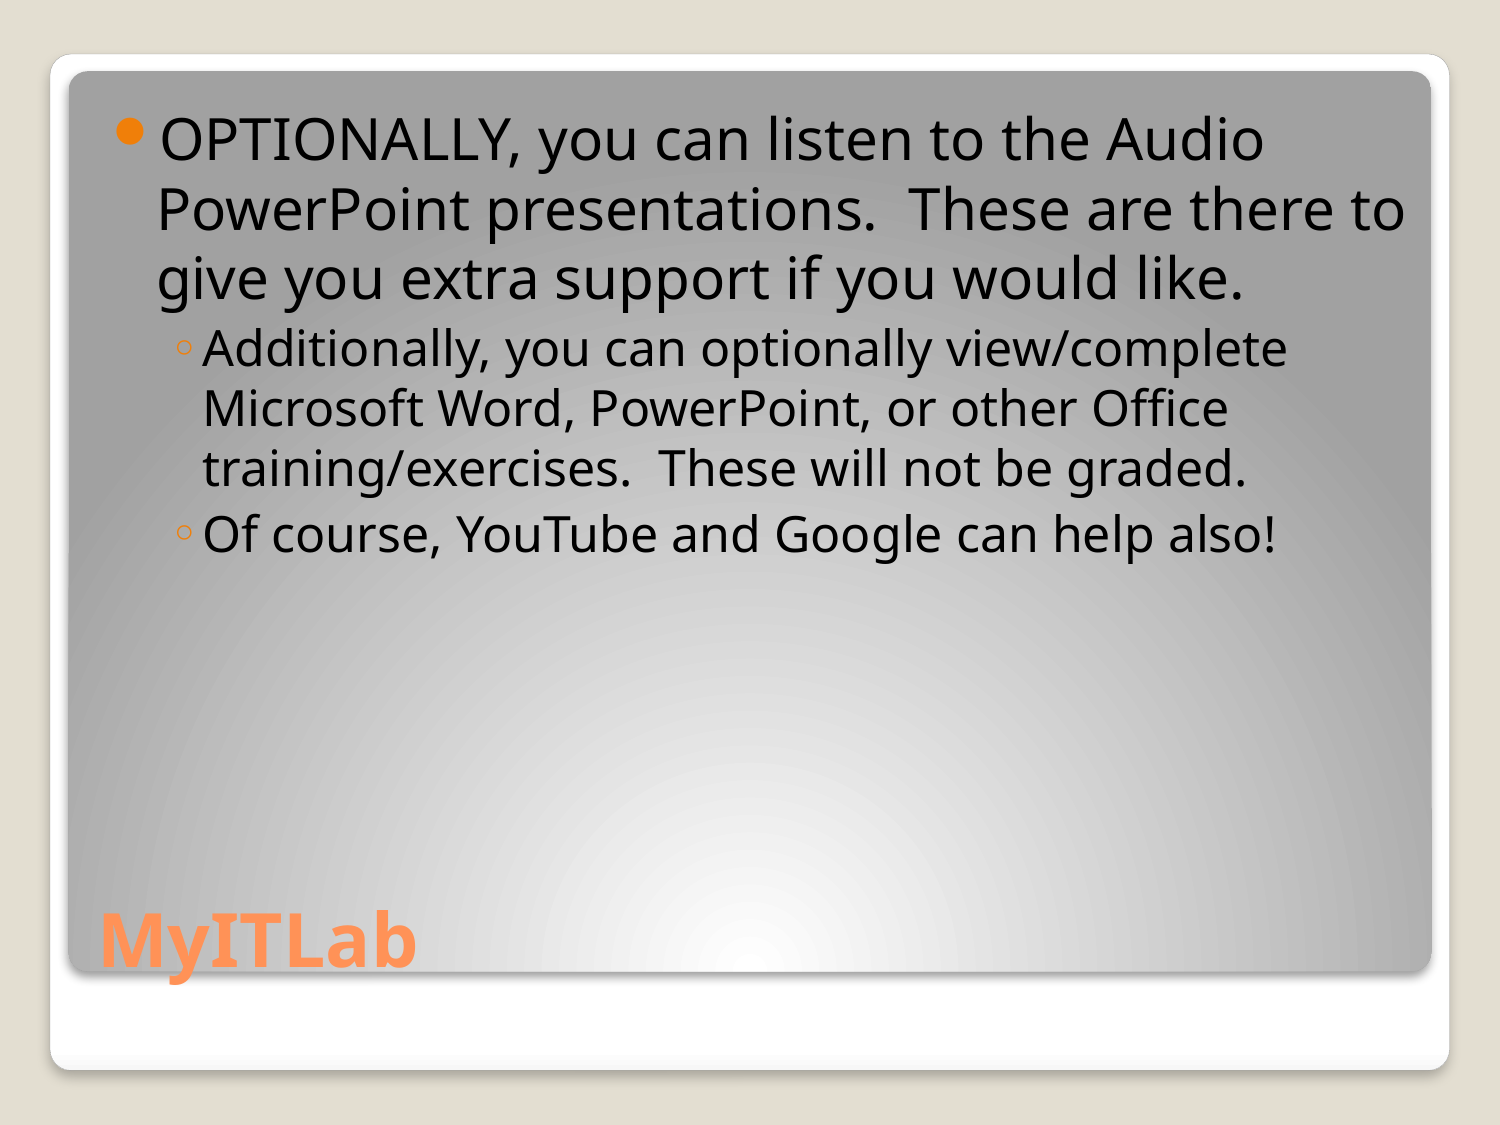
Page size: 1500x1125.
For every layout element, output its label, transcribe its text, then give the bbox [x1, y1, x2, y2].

title MyITLab [82, 817, 1425, 990]
list OPTIONALLY, you can listen to the Audio PowerPoint presentations. These are there to give you extra support if you would like. Additionally, you can optionally view/complete Microsoft Word, PowerPoint, or other Office training/exercises. These will not be graded. Of course, YouTube and Google can help also! [82, 86, 1425, 774]
